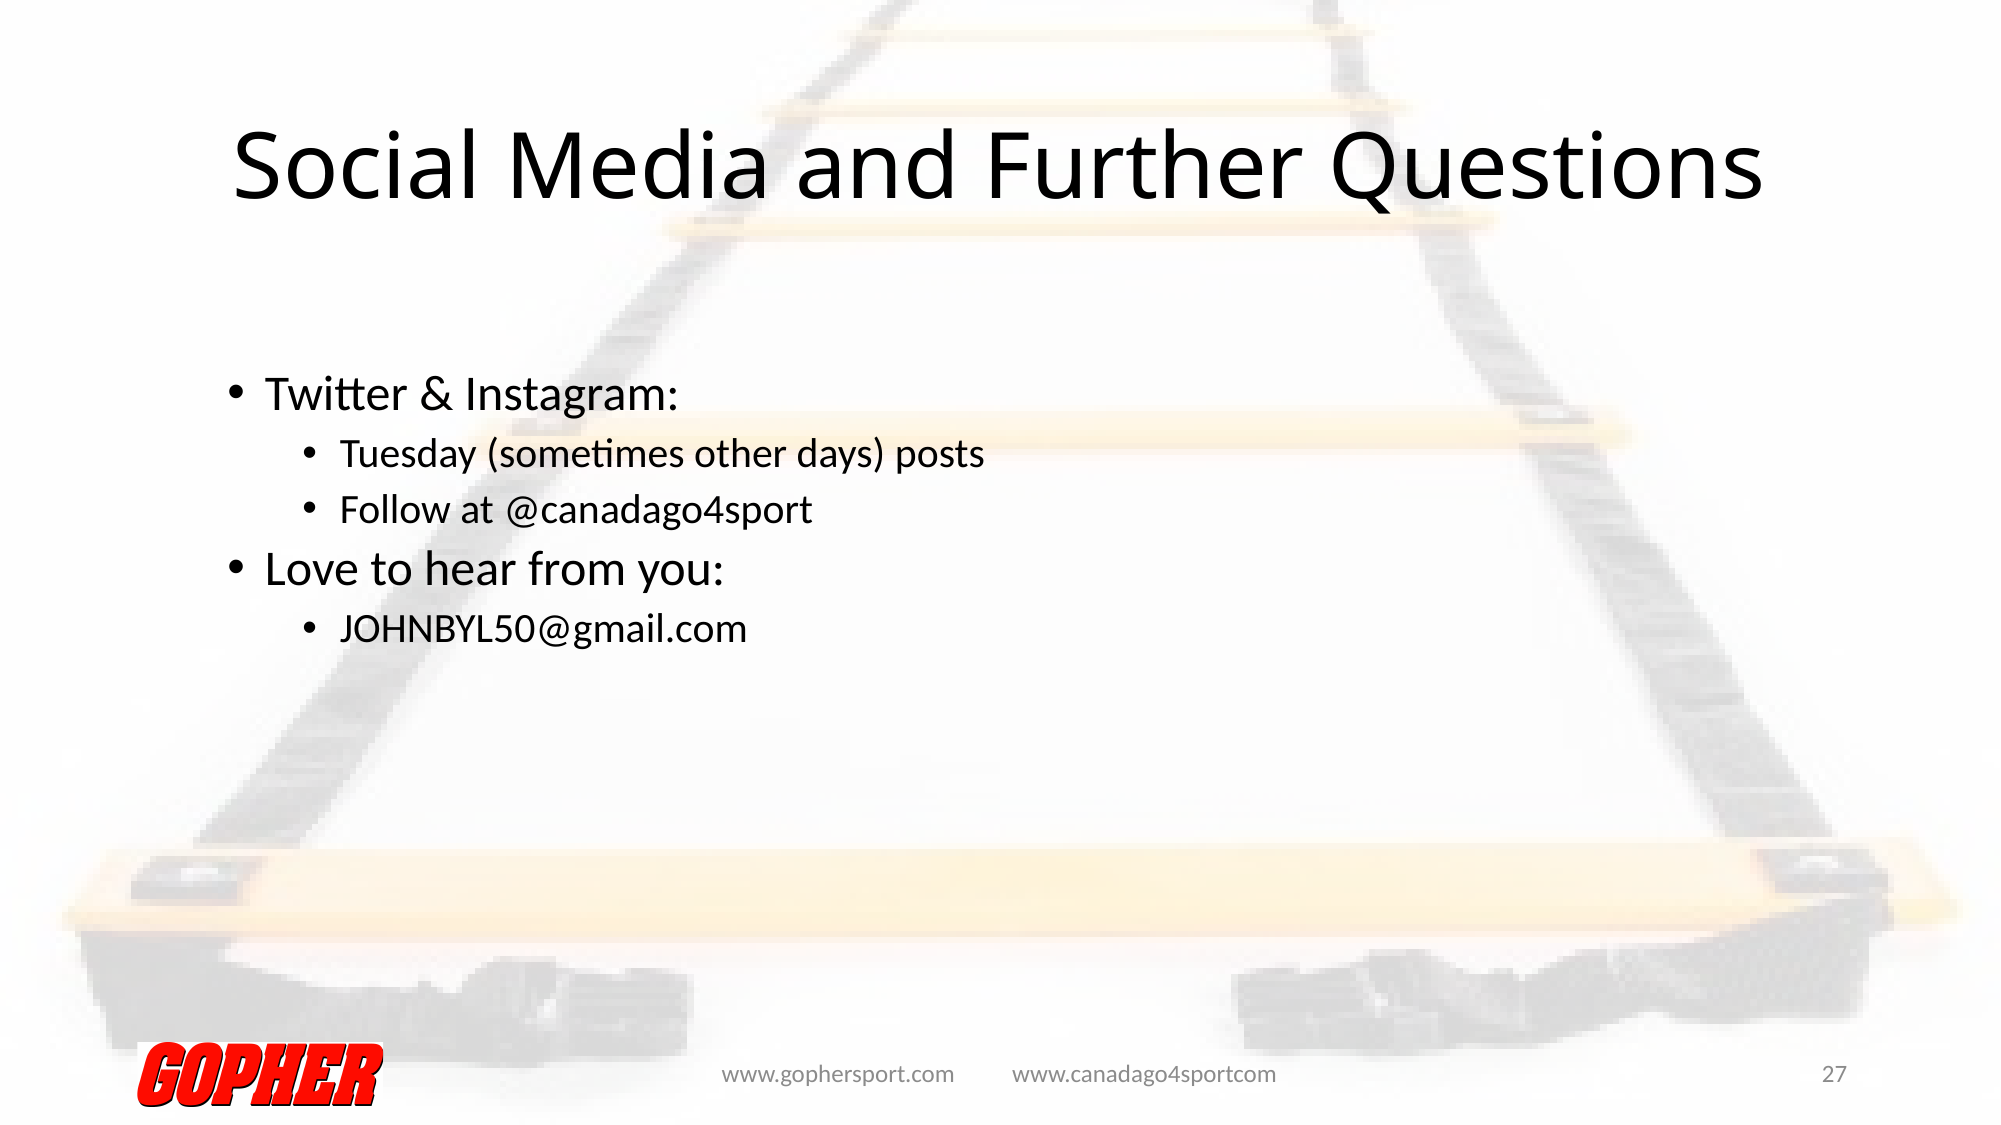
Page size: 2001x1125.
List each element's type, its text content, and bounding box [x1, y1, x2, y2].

slide_number 27 [1412, 1042, 1863, 1103]
picture [137, 1042, 384, 1107]
list Twitter & Instagram: Tuesday (sometimes other days) posts Follow at @canadago4sport Love to hear from you: JOHNBYL50@gmail.com [137, 299, 1863, 1014]
title Social Media and Further Questions [137, 59, 1863, 278]
footer www.gophersport.com www.canadago4sportcom [662, 1042, 1338, 1103]
